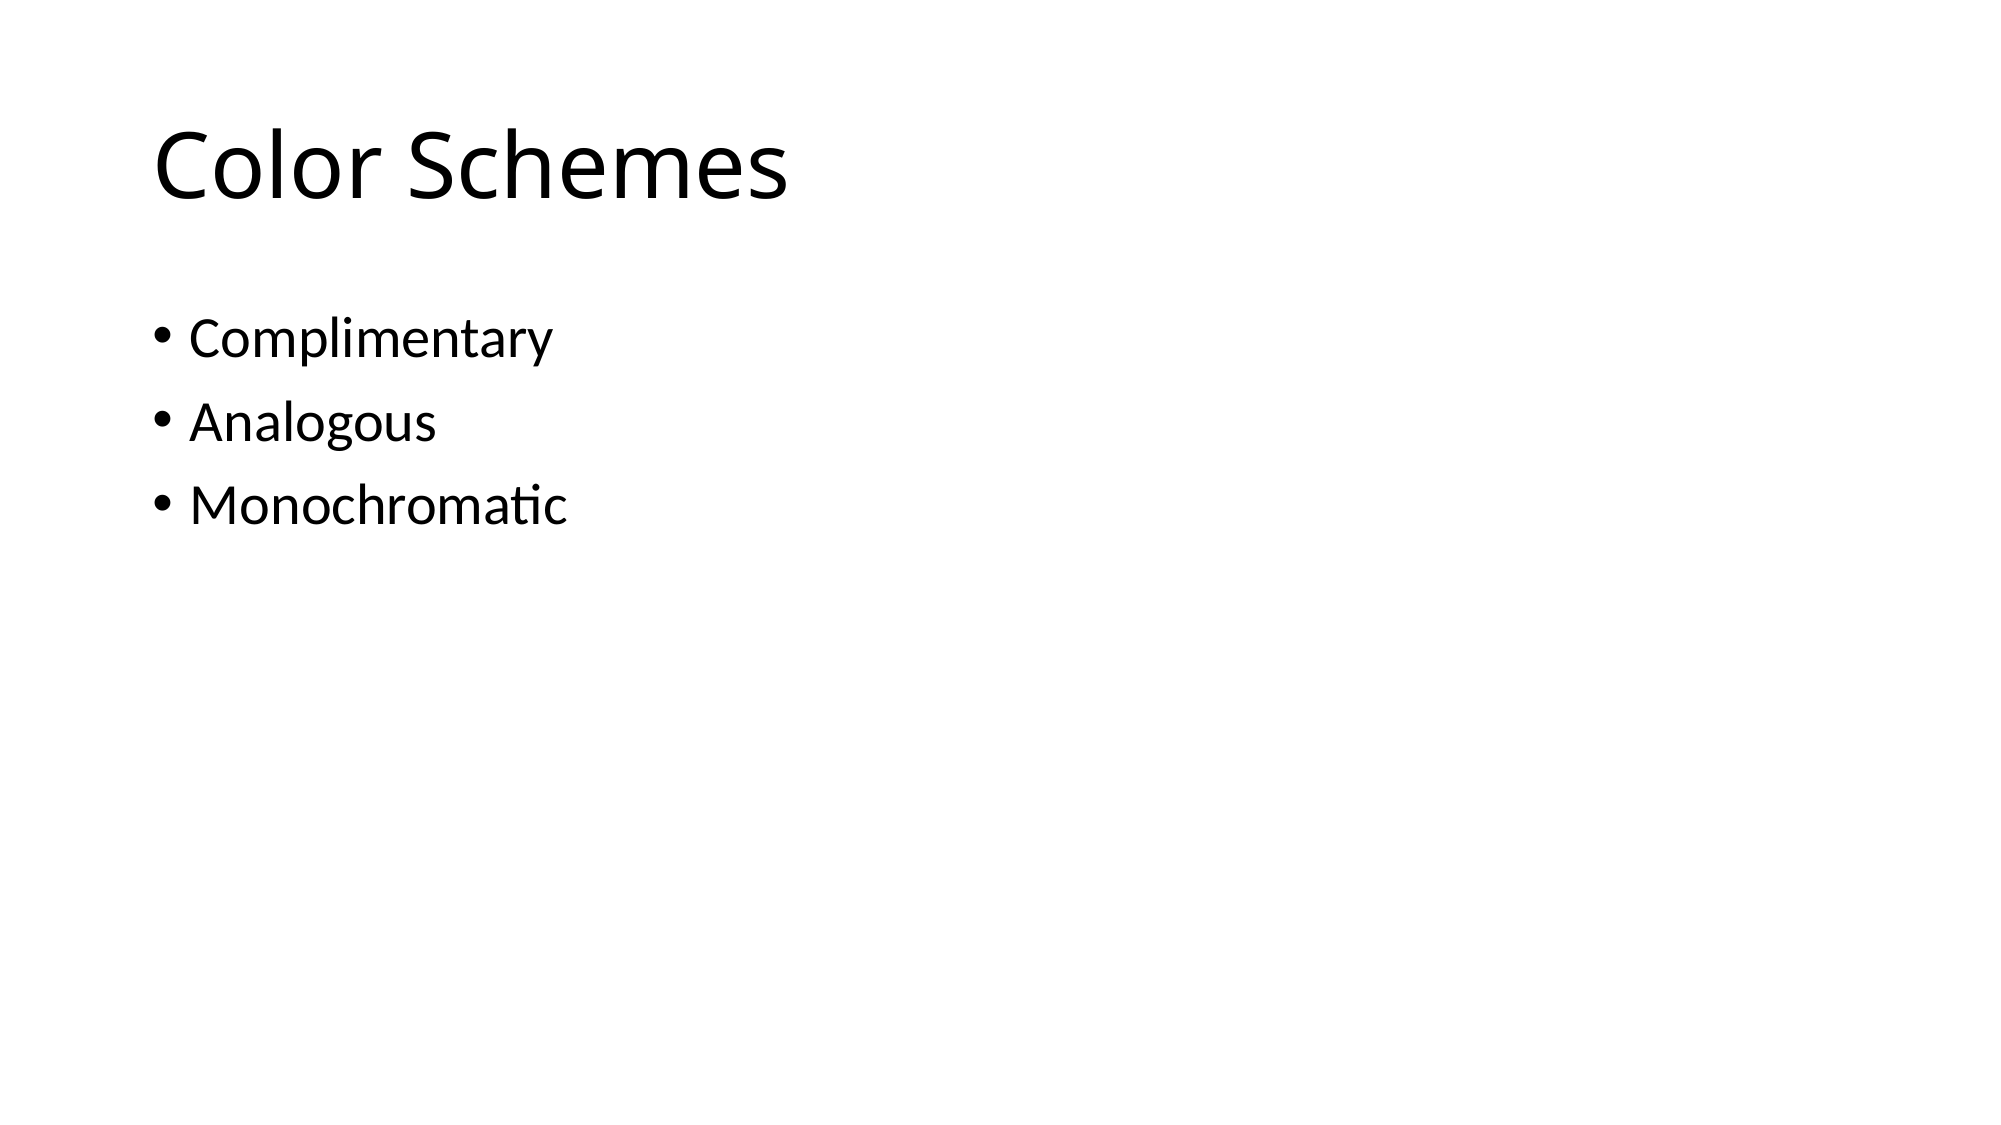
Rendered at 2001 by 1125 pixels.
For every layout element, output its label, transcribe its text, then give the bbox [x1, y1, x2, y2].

title Color Schemes [137, 59, 1863, 278]
list Complimentary Analogous Monochromatic [137, 299, 1863, 1014]
